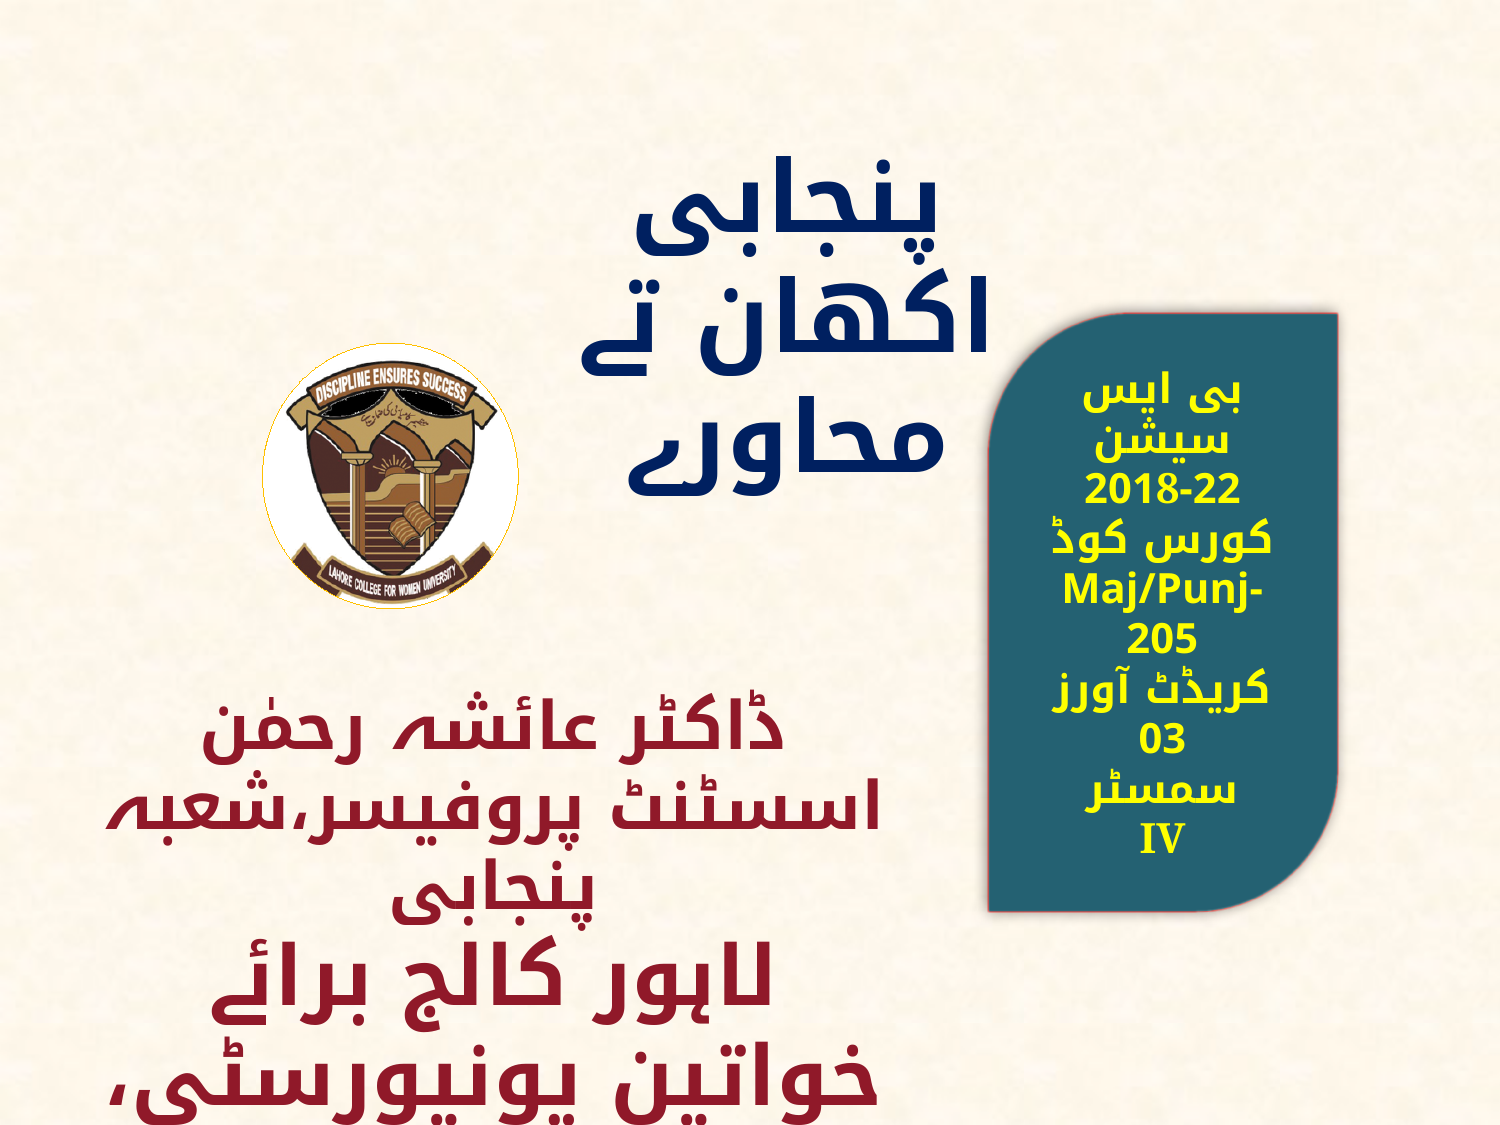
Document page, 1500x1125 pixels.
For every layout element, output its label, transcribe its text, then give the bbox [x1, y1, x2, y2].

text_box پنجابی اکھان تے محاورے [487, 125, 1088, 500]
picture [262, 343, 519, 608]
text_box ڈاکٹر عائشہ رحمٰن اسسٹنٹ پروفیسر،شعبہ پنجابی لاہور کالج برائے خواتین یونیورسٹی، لاہور [59, 672, 928, 1125]
text_box بی ایس سیشن 2018-22 کورس کوڈ Maj/Punj-205 کریڈٹ آورز 03 سمسٹر IV [990, 315, 1336, 910]
